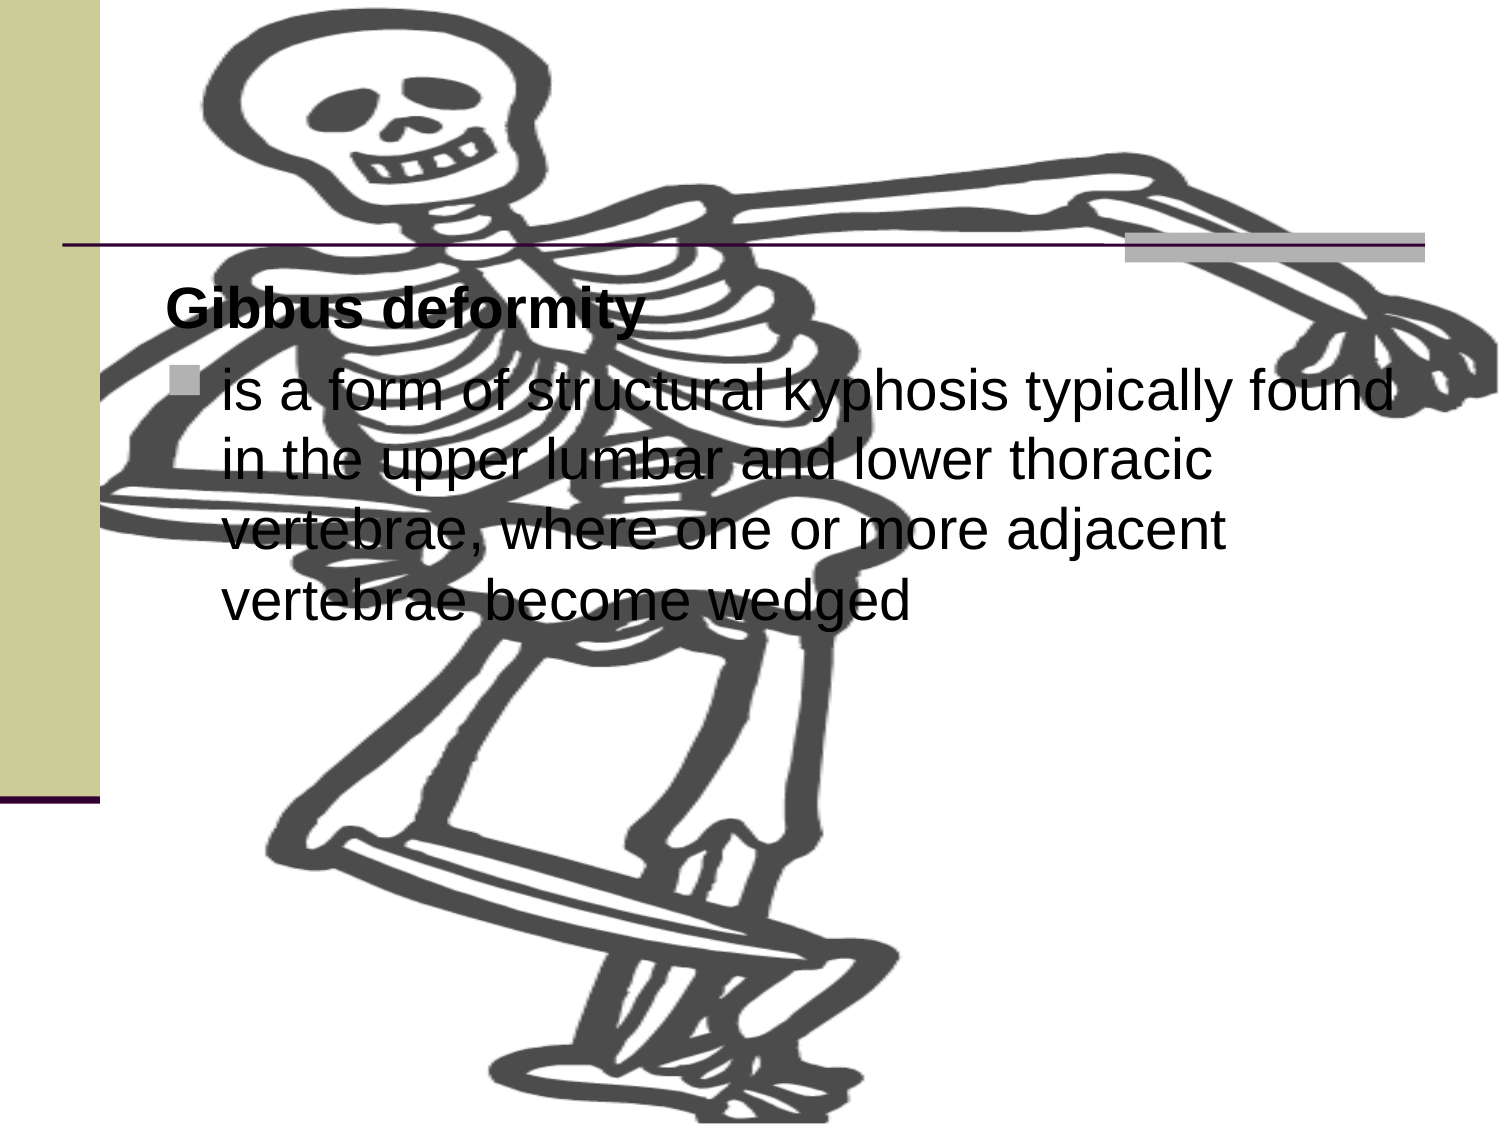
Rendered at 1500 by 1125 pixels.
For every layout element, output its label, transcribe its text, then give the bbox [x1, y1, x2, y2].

title Diagnosis [0, 0, 1500, 1125]
list Gibbus deformity is a form of structural kyphosis typically found in the upper lumbar and lower thoracic vertebrae, where one or more adjacent vertebrae become wedged [149, 262, 1426, 1006]
